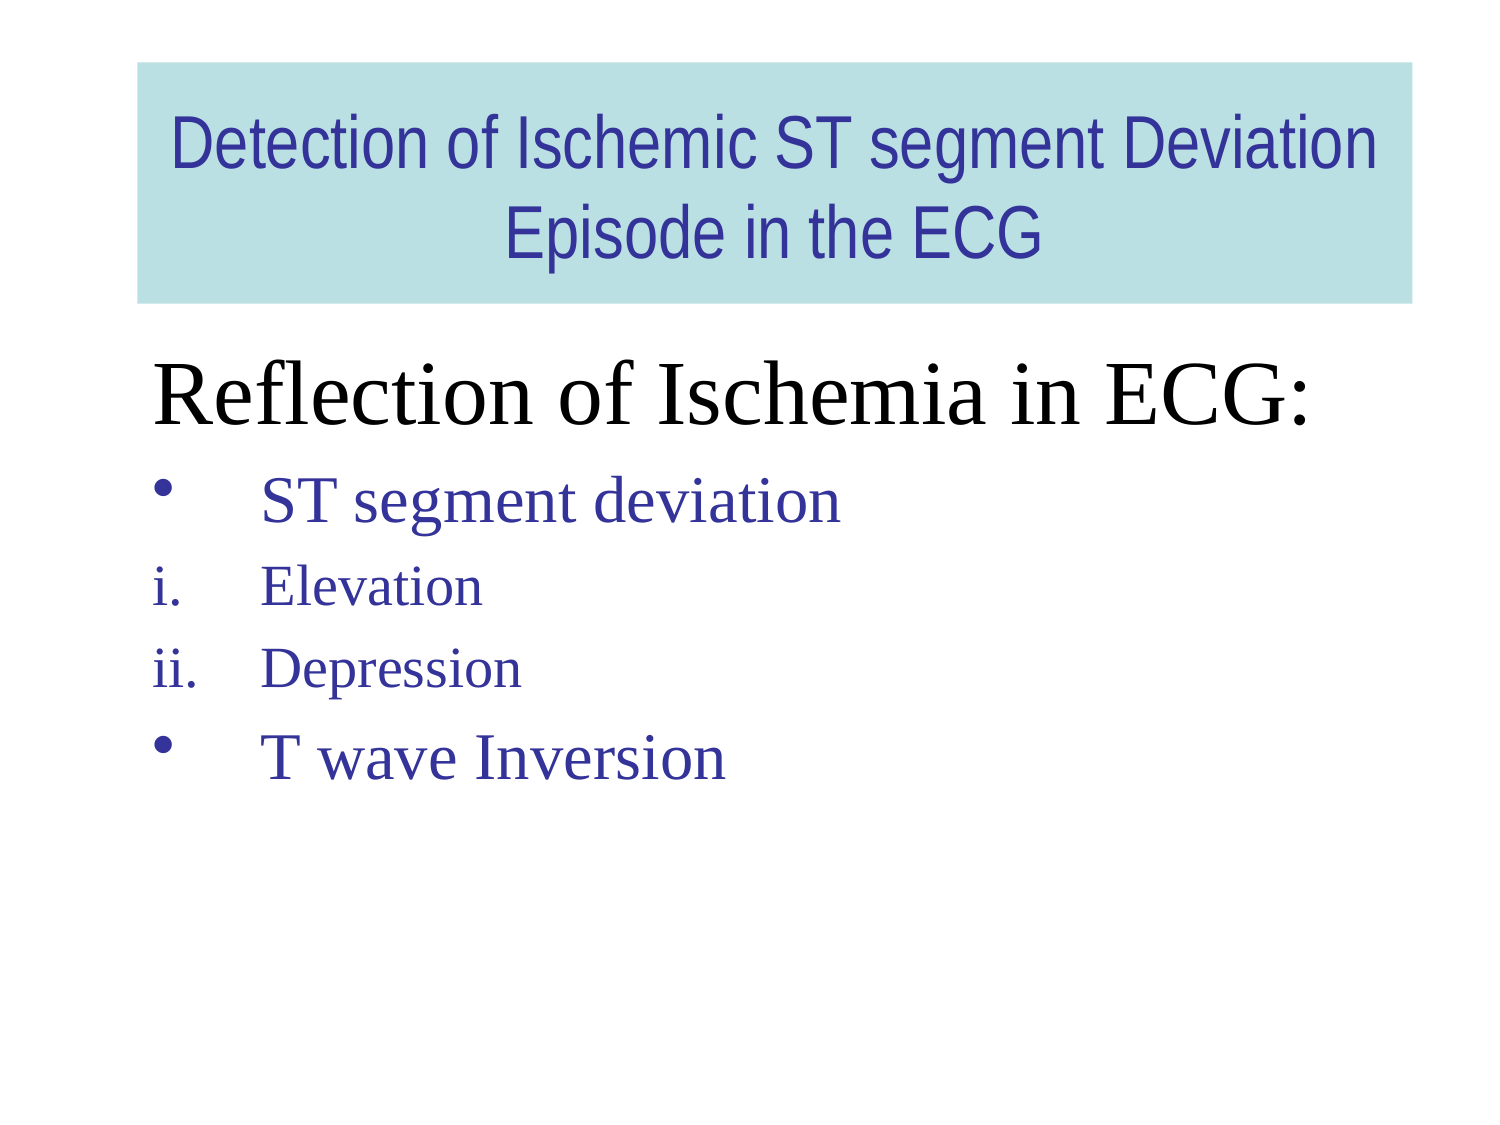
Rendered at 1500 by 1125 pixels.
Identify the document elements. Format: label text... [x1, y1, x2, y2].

text_box Detection of Ischemic ST segment Deviation Episode in the ECG [137, 62, 1413, 304]
subtitle Reflection of Ischemia in ECG: ST segment deviation Elevation Depression T wave Inversion [137, 324, 1438, 1001]
